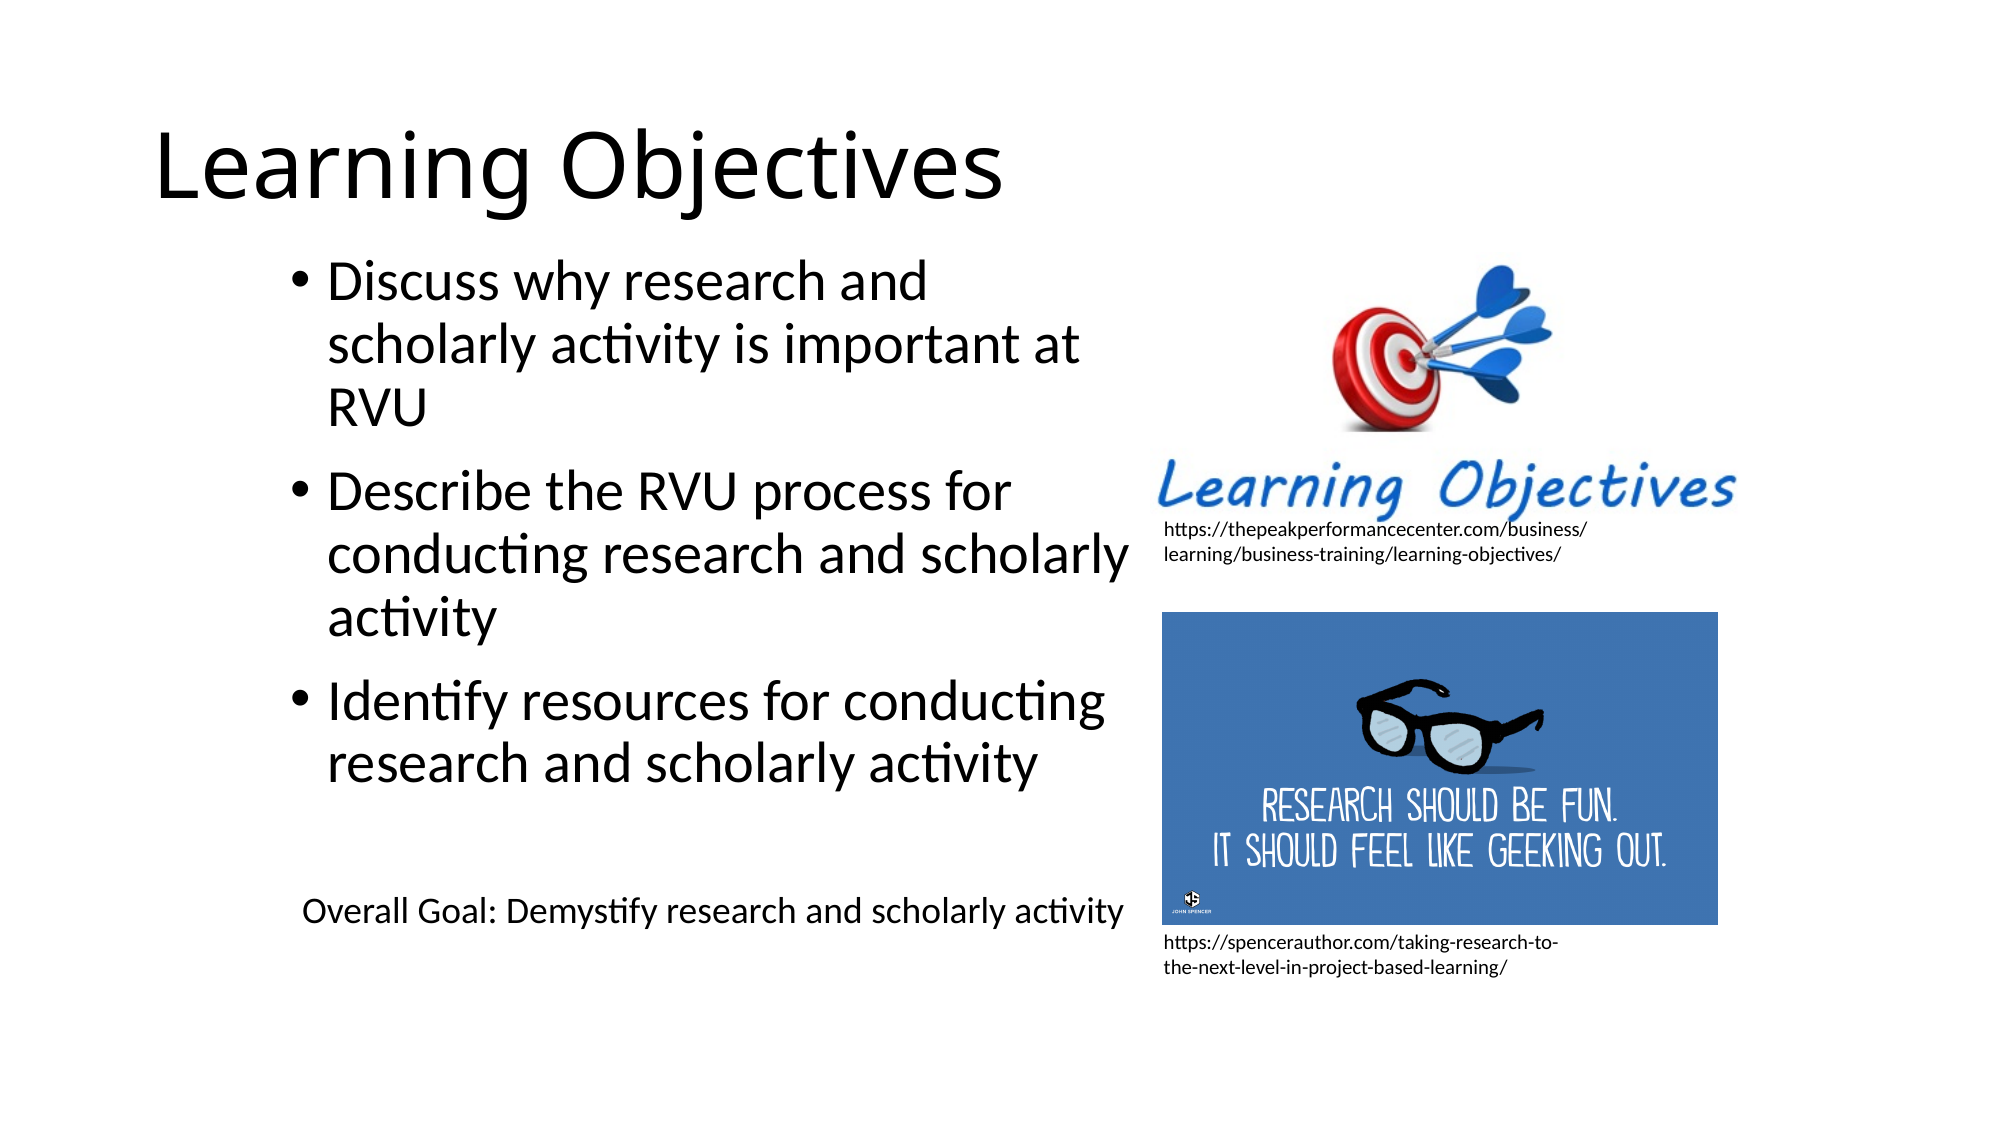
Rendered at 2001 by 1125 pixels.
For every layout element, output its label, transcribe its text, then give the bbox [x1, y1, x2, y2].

picture [1162, 612, 1719, 925]
text_box https://spencerauthor.com/taking-research-to-the-next-level-in-project-based-learning/ [1149, 921, 1587, 986]
text_box https://thepeakperformancecenter.com/business/learning/business-training/learning-objectives/ [1149, 508, 1650, 573]
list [1150, 252, 1750, 533]
title Learning Objectives [137, 59, 1863, 278]
list Discuss why research and scholarly activity is important at RVU Describe the RVU process for conducting research and scholarly activity Identify resources for conducting research and scholarly activity [275, 242, 1163, 1005]
text_box Overall Goal: Demystify research and scholarly activity [287, 878, 1162, 939]
